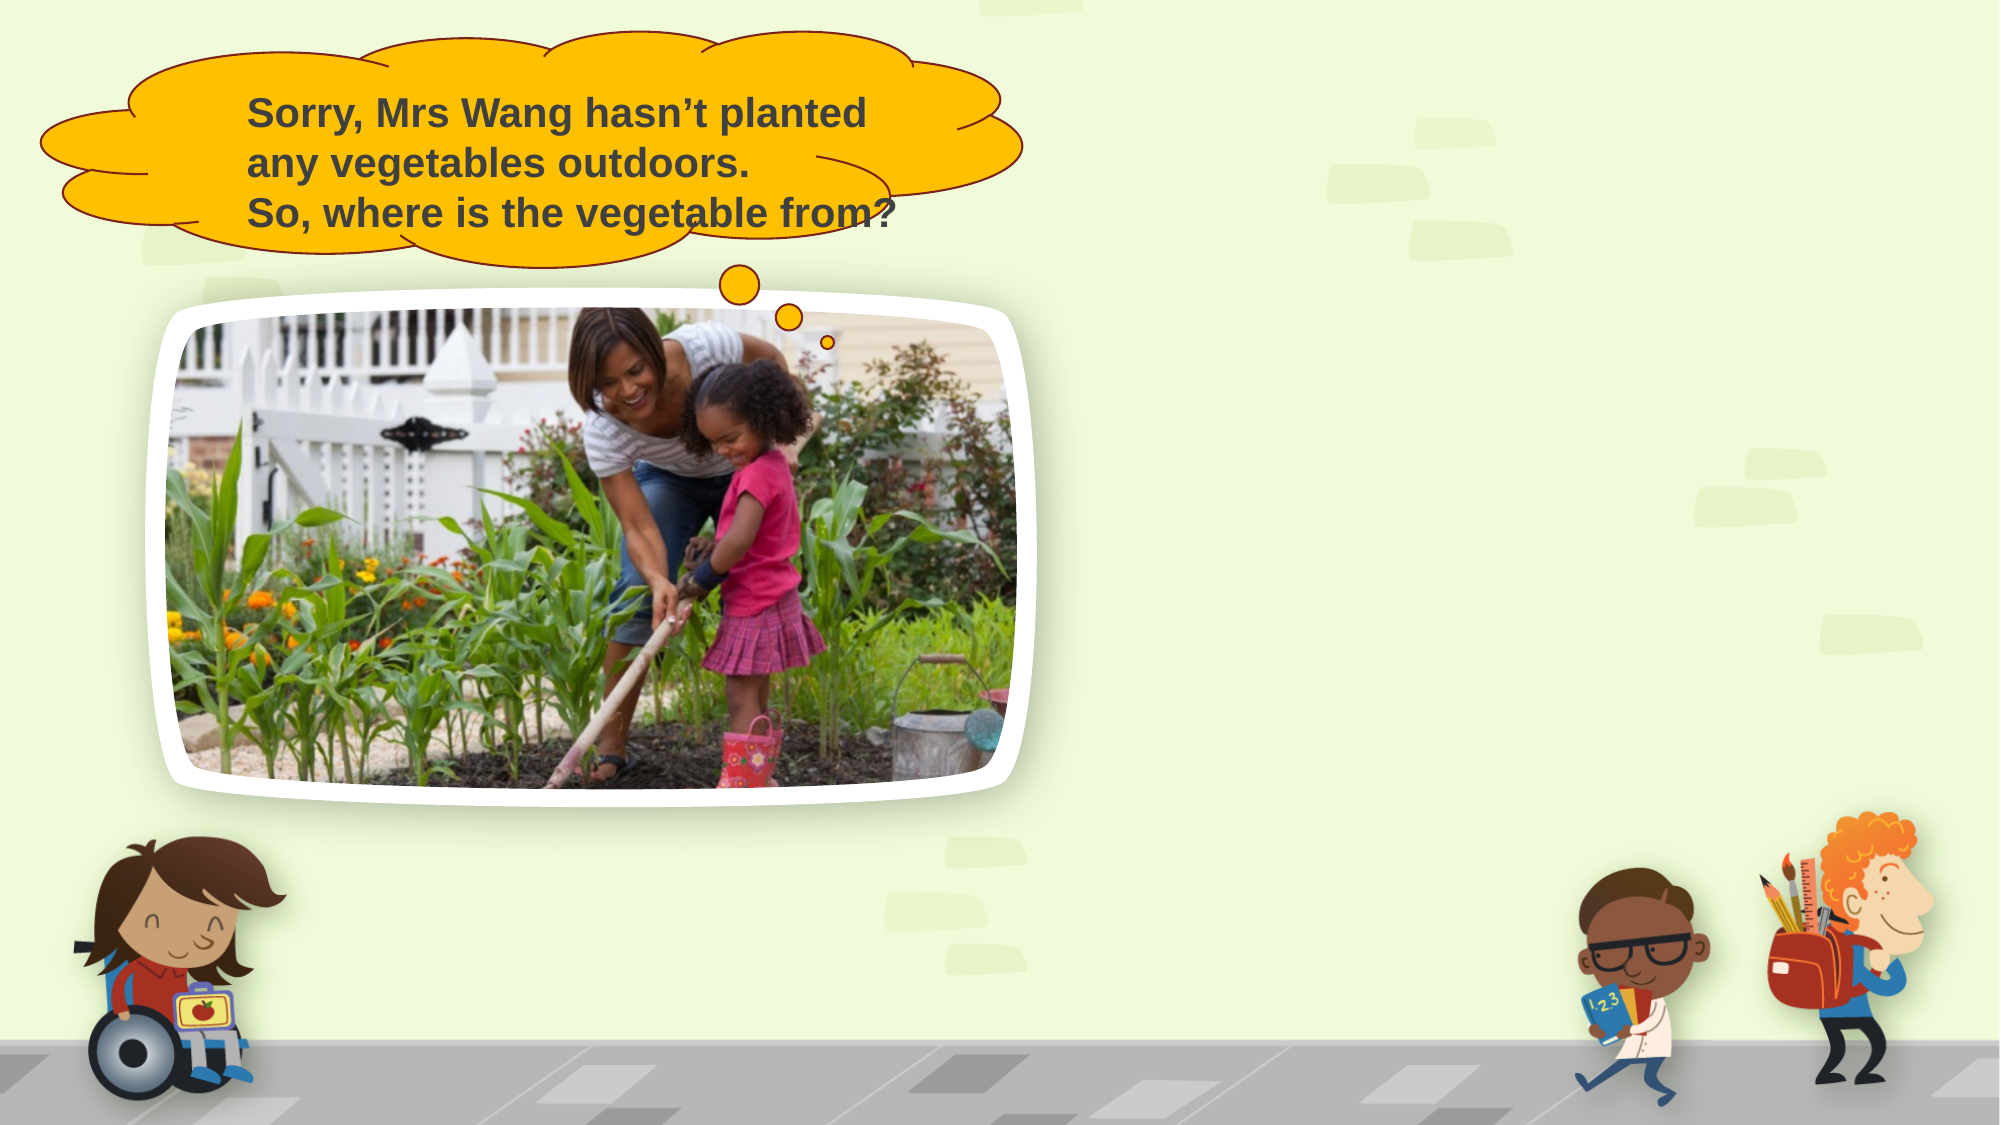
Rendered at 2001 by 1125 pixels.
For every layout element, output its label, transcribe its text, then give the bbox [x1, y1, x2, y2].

text_box [718, 264, 761, 306]
text_box Sorry, Mrs Wang hasn’t planted any vegetables outdoors. So, where is the vegetable from? [232, 78, 930, 243]
text_box [39, 30, 1024, 269]
text_box [779, 303, 799, 307]
picture [0, 0, 2000, 1125]
